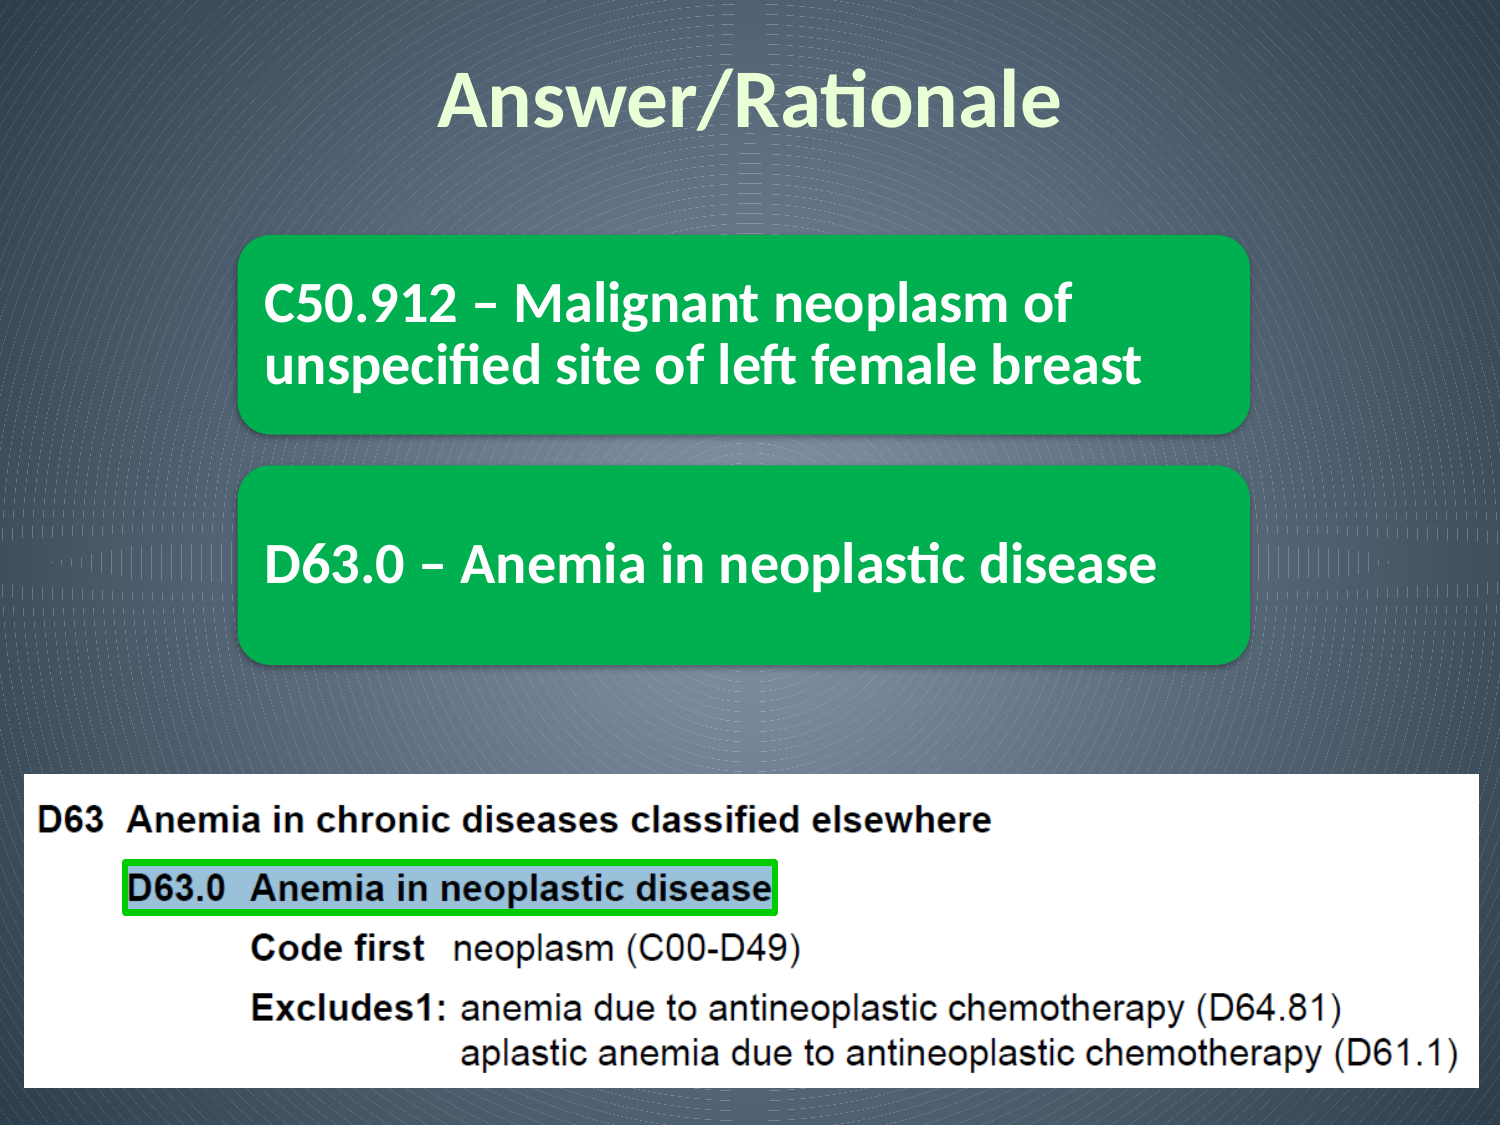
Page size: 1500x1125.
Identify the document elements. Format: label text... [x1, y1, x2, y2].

picture [24, 774, 1479, 1088]
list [237, 199, 1251, 701]
title Answer/Rationale [75, 0, 1425, 188]
